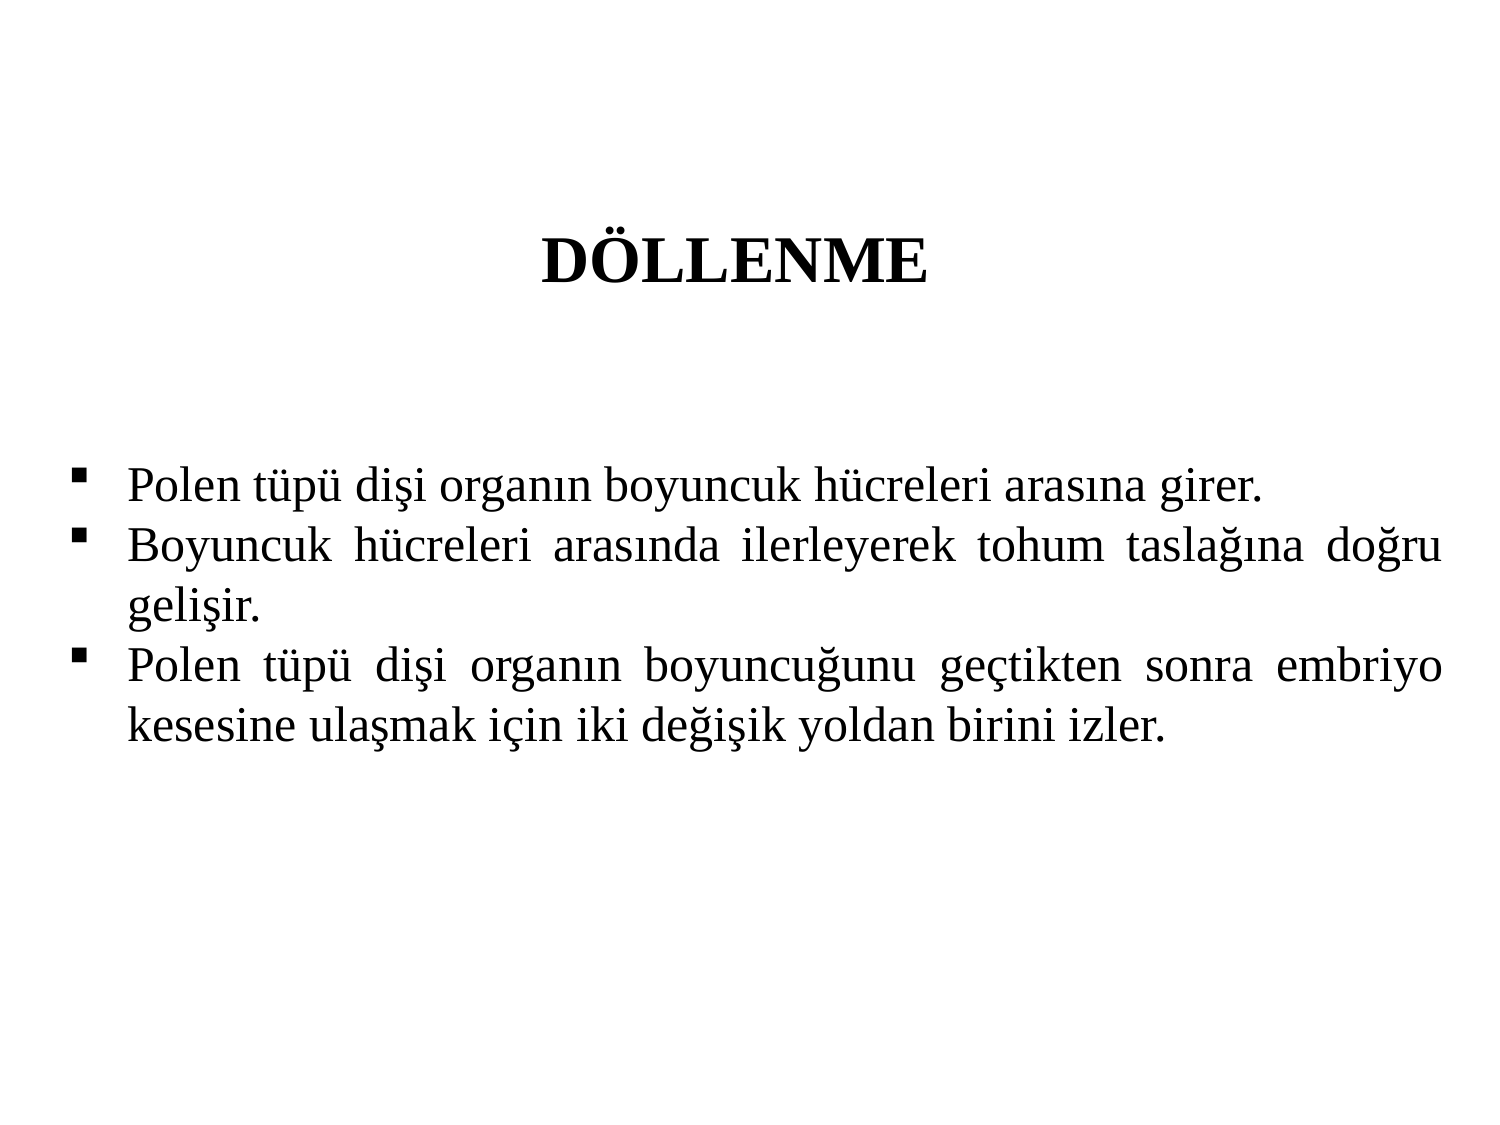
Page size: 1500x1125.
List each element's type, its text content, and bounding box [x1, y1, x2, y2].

text_box DÖLLENME [526, 208, 955, 303]
text_box Polen tüpü dişi organın boyuncuk hücreleri arasına girer. Boyuncuk hücreleri arasında ilerleyerek tohum taslağına doğru gelişir. Polen tüpü dişi organın boyuncuğunu geçtikten sonra embriyo kesesine ulaşmak için iki değişik yoldan birini izler. [53, 444, 1459, 759]
